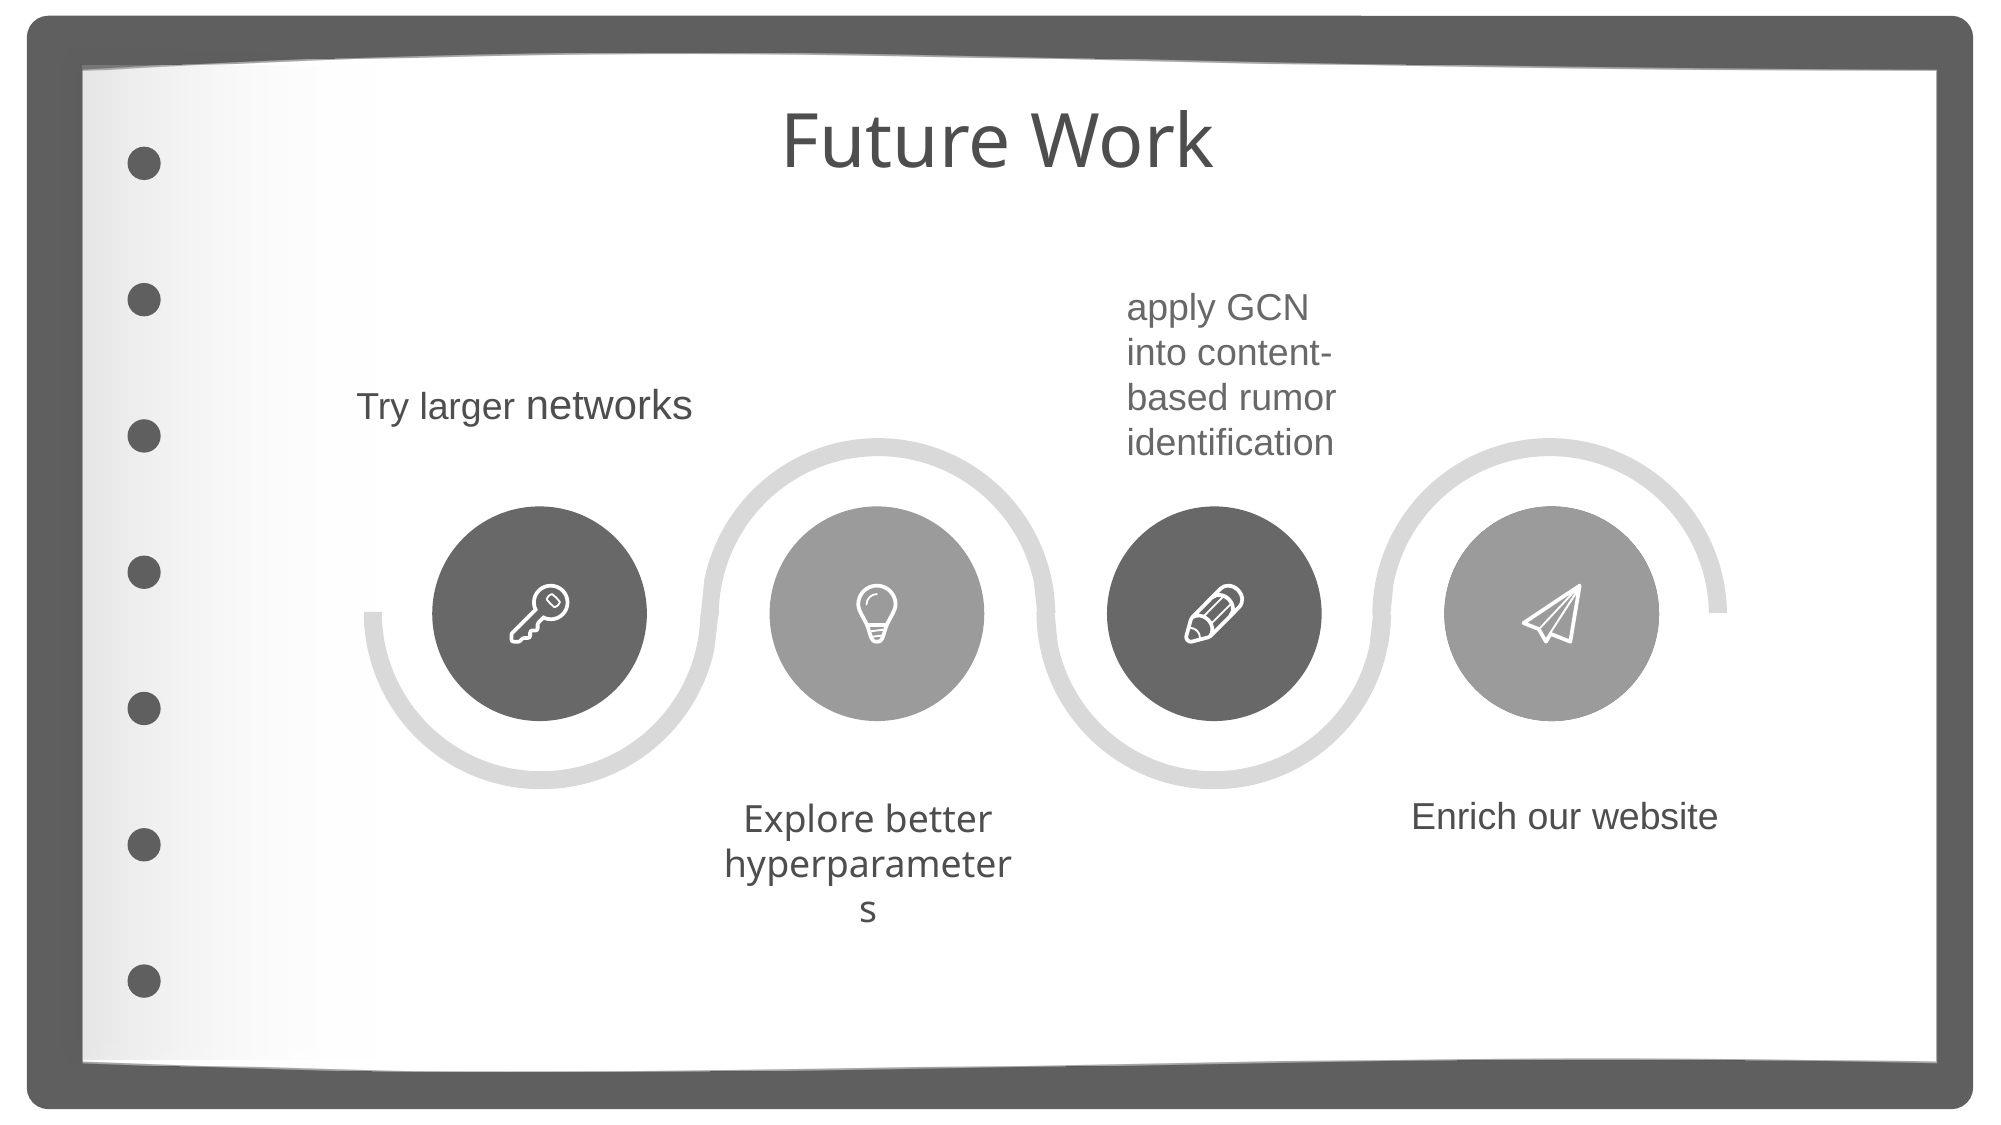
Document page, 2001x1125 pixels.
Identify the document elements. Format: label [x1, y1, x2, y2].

text_box [127, 146, 161, 998]
text_box [363, 438, 1727, 790]
text_box [26, 15, 1974, 1110]
picture [82, 53, 1938, 1072]
